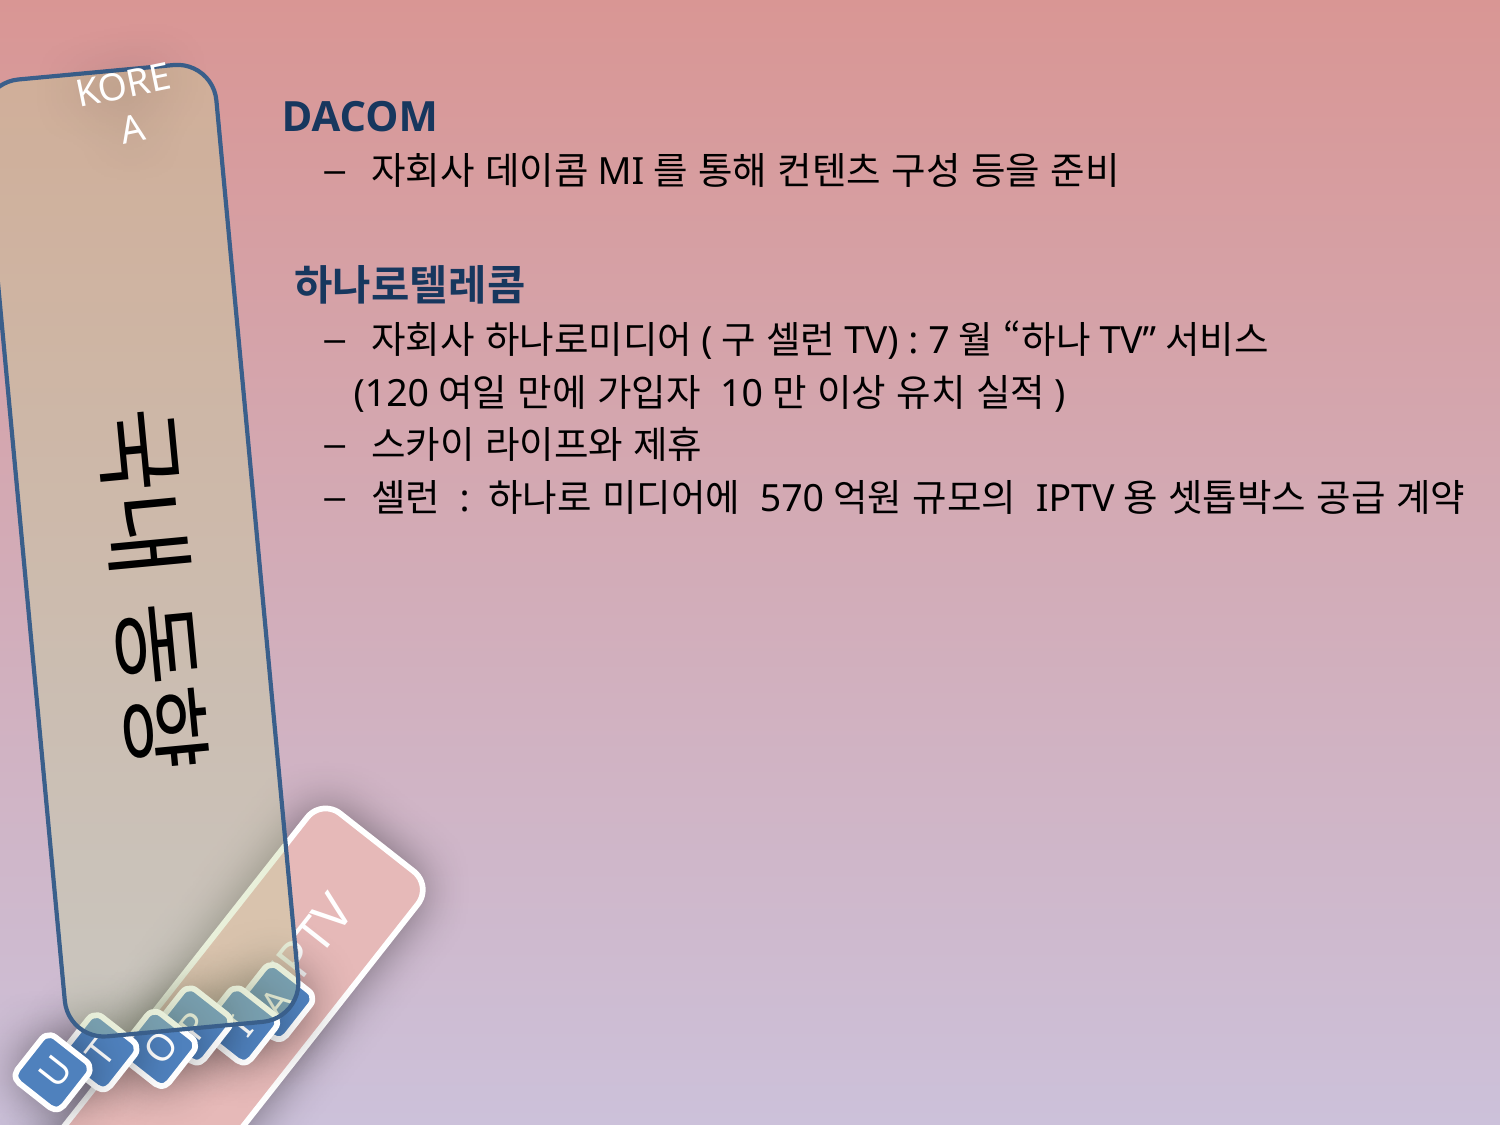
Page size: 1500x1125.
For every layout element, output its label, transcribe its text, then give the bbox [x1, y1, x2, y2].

text_box 국내 동향 [58, 387, 234, 815]
text_box DACOM 자회사 데이콤MI를 통해 컨텐츠 구성 등을 준비 하나로텔레콤 자회사 하나로미디어(구 셀런TV) : 7월 “하나TV”서비스 (120여일 만에 가입자 10만 이상 유치 실적) 스카이 라이프와 제휴 셀런 : 하나로 미디어에 570억원 규모의 IPTV용 셋톱박스 공급 계약 [234, 82, 1500, 926]
